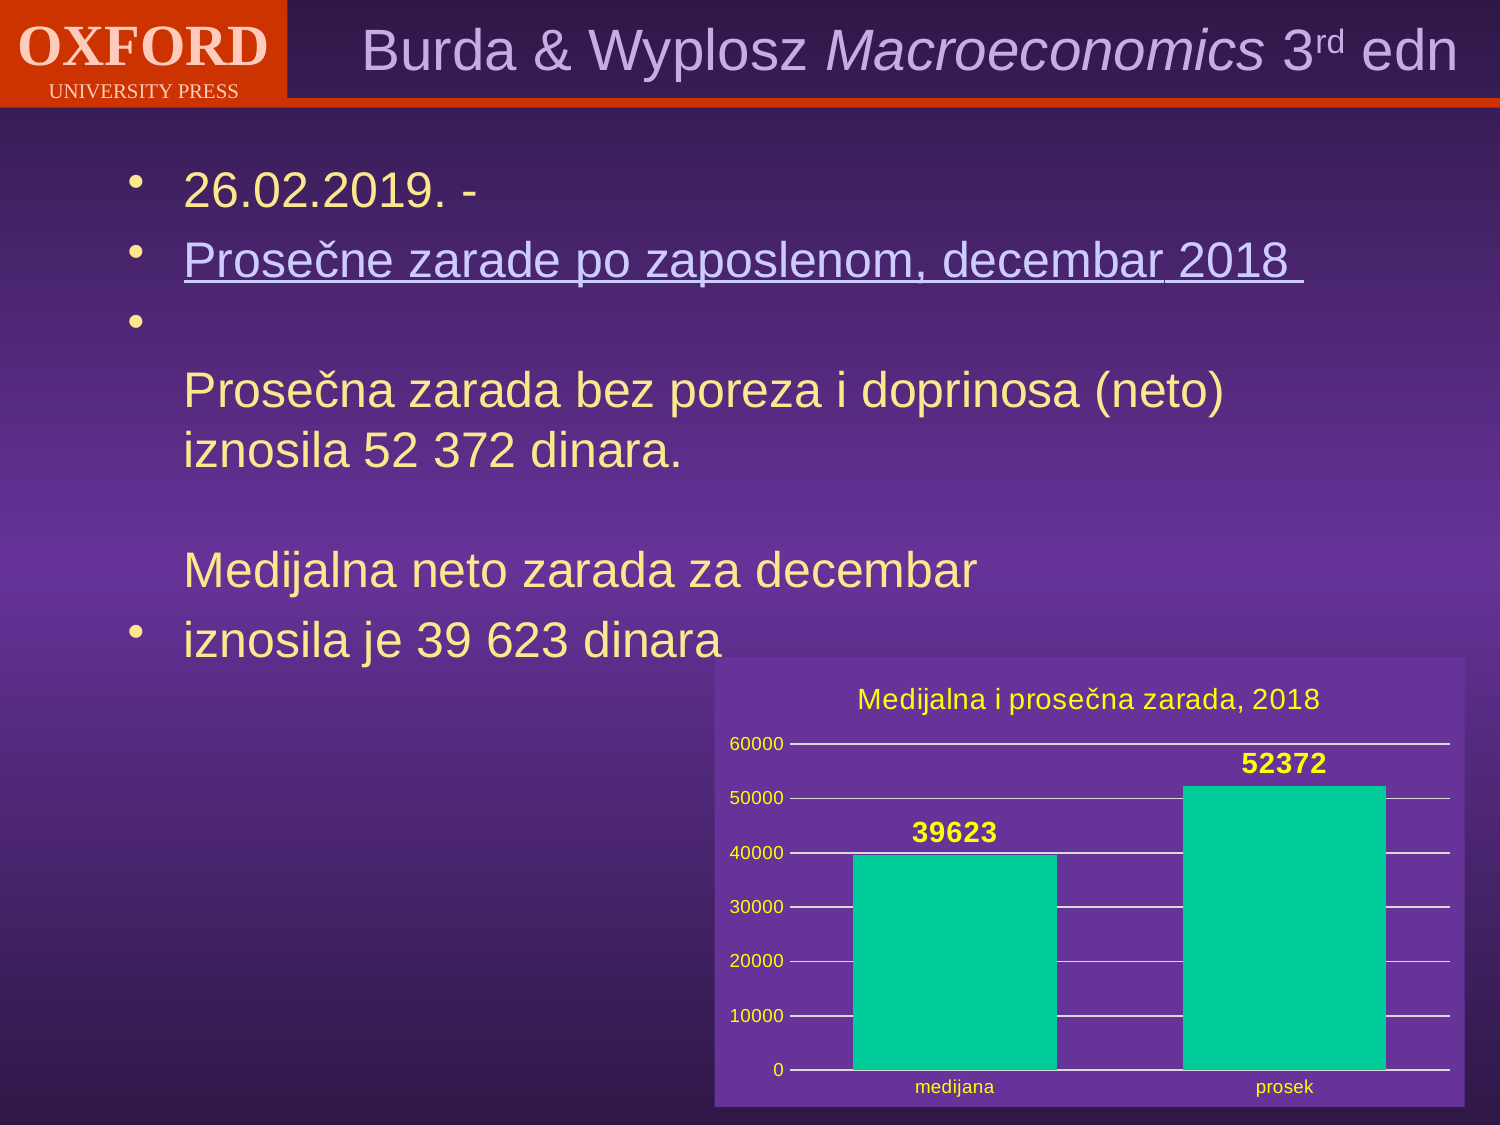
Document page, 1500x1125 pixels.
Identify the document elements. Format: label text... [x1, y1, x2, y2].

chart [714, 656, 1465, 1108]
list 26.02.2019. - Prosečne zarade po zaposlenom, decembar 2018 Prosečna zarada bez poreza i doprinosa (neto) iznosila 52 372 dinara. Medijalna neto zarada za decembar iznosila je 39 623 dinara [112, 149, 1388, 950]
